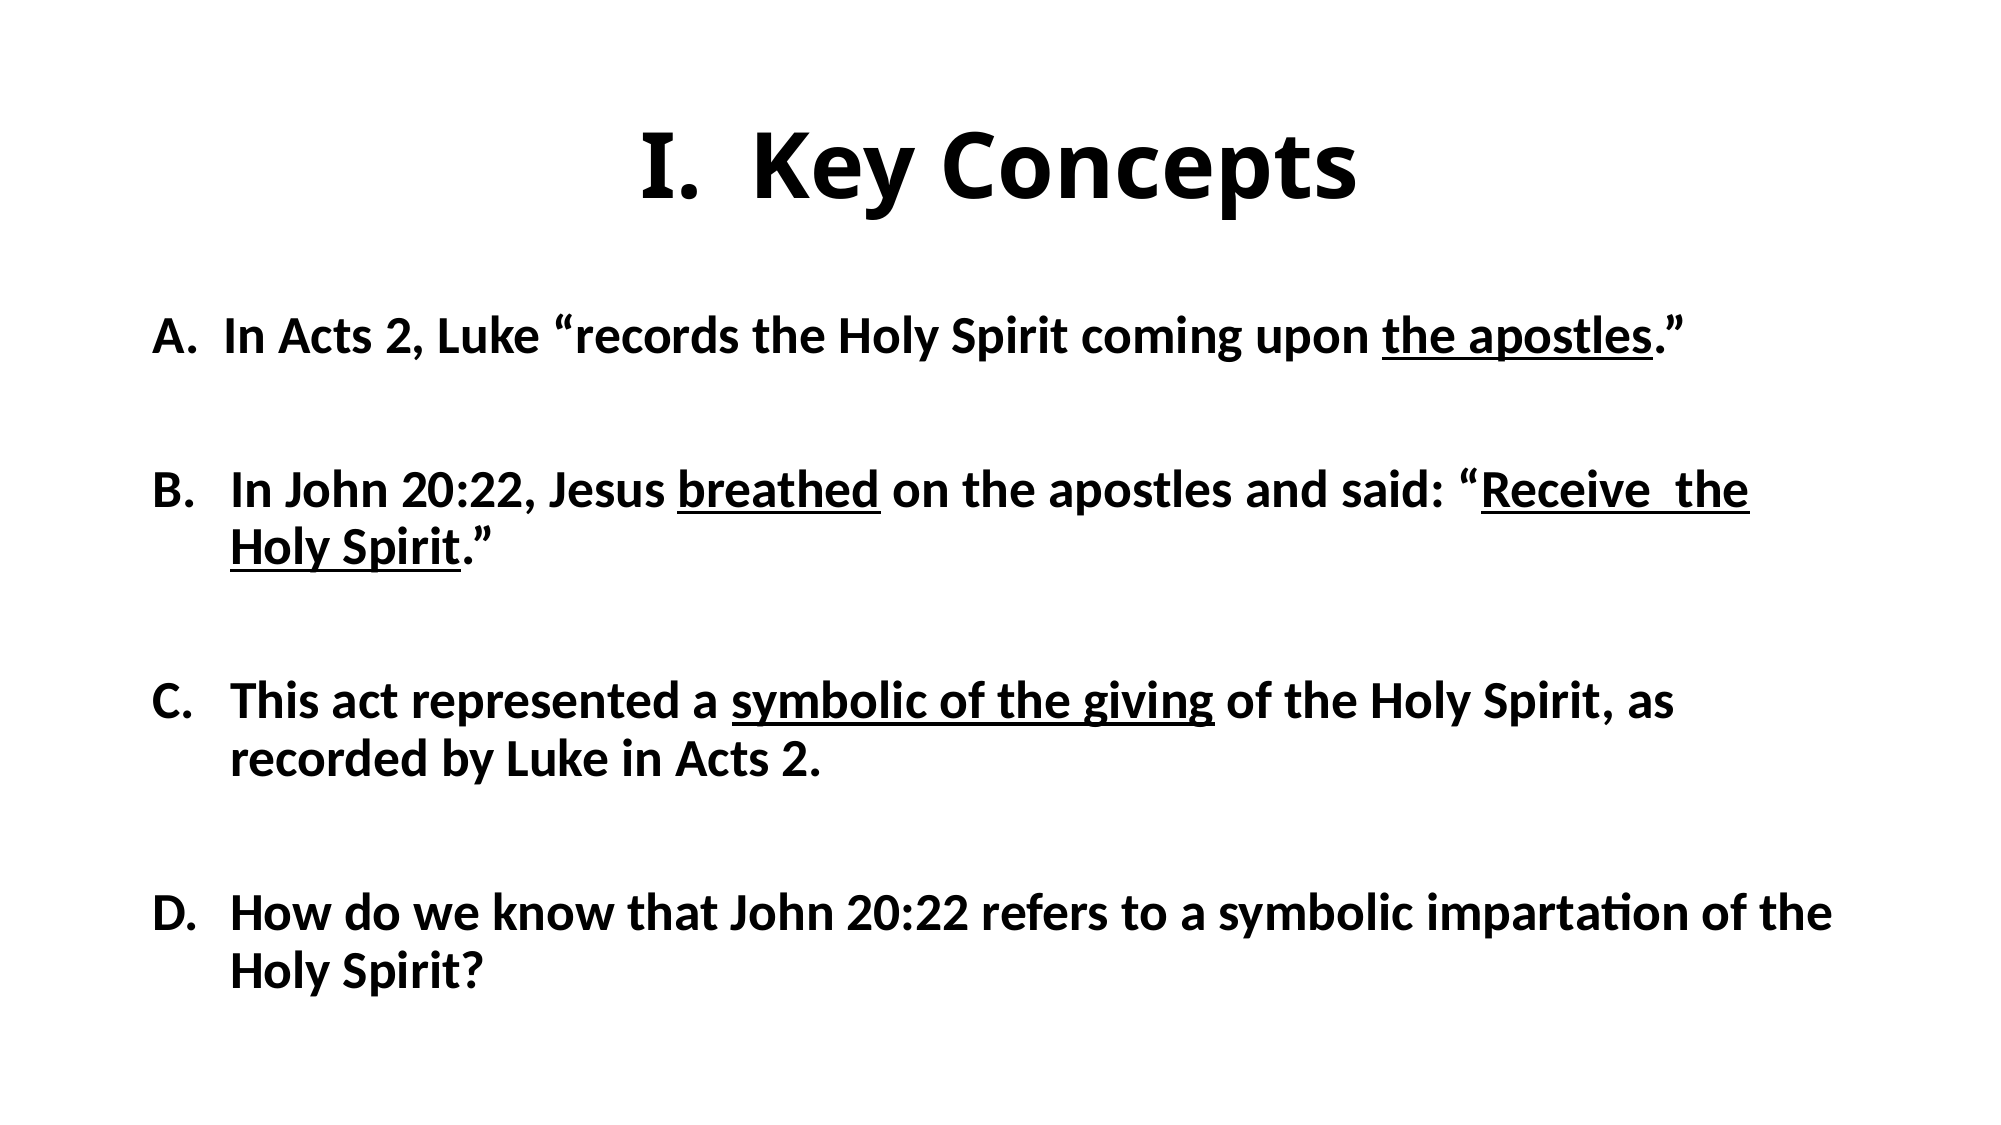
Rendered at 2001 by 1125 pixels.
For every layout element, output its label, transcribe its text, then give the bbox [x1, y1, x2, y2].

title I. Key Concepts [137, 59, 1863, 278]
list A. In Acts 2, Luke “records the Holy Spirit coming upon the apostles.” In John 20:22, Jesus breathed on the apostles and said: “Receive the Holy Spirit.” This act represented a symbolic of the giving of the Holy Spirit, as recorded by Luke in Acts 2. How do we know that John 20:22 refers to a symbolic impartation of the Holy Spirit? [137, 299, 1863, 1014]
